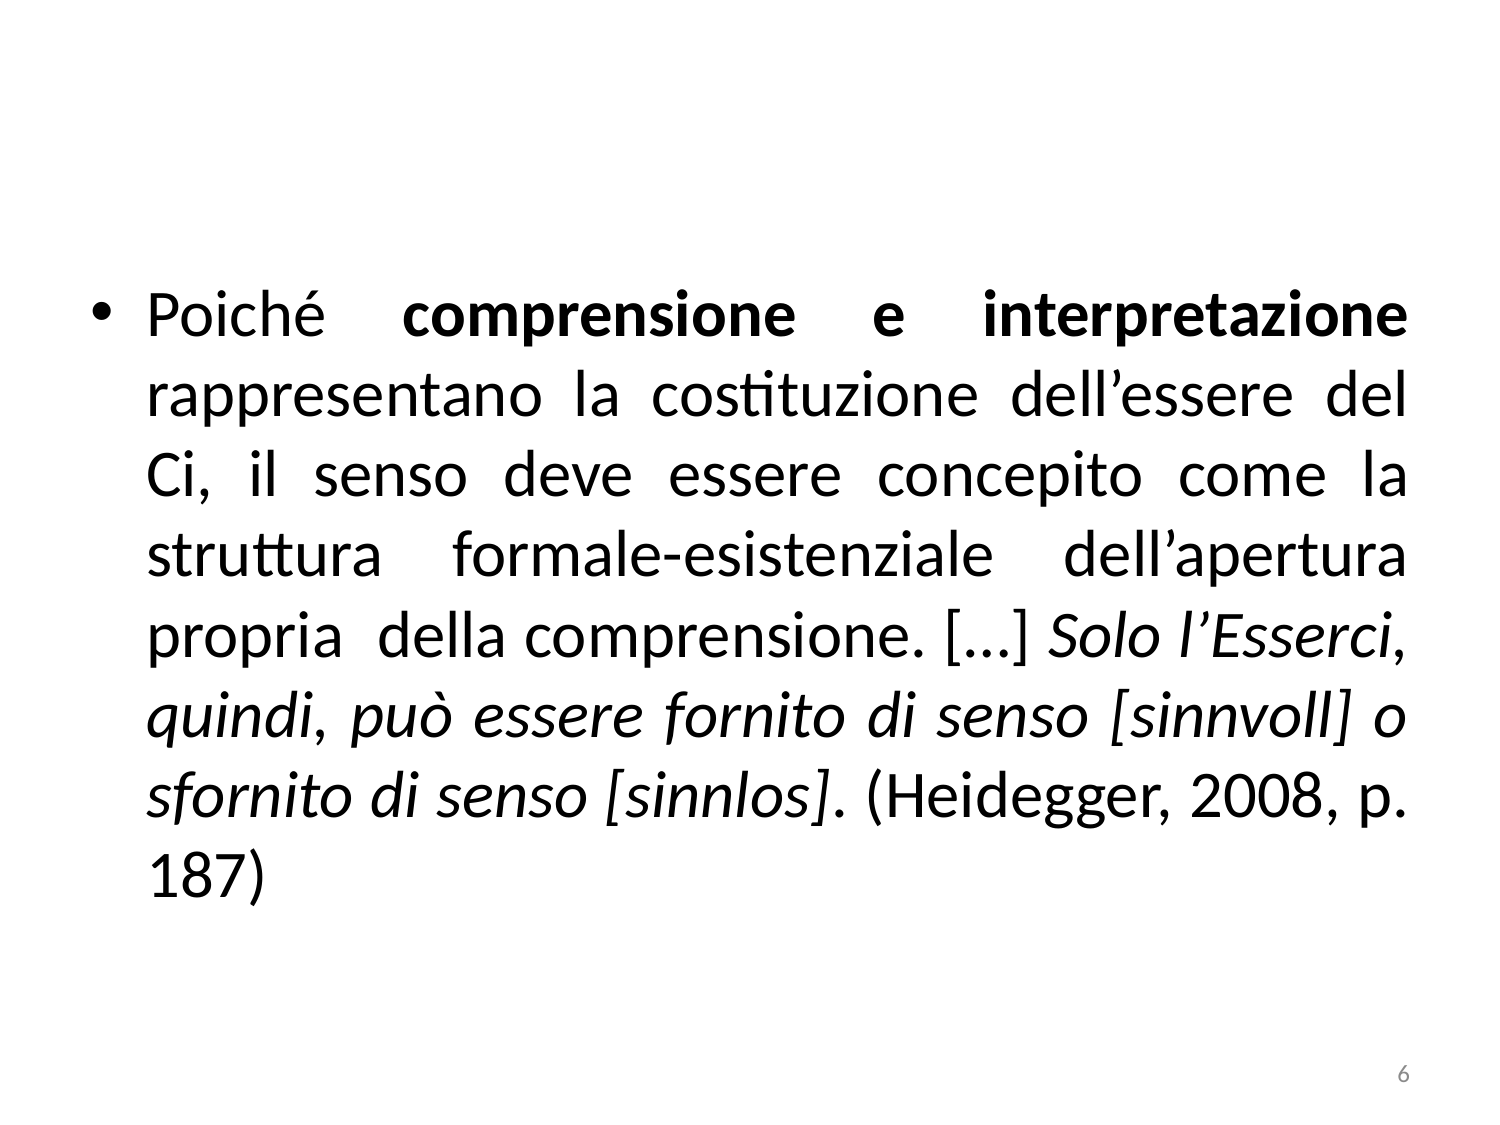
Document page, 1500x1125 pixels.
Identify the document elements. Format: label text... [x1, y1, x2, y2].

slide_number 6 [1074, 1042, 1425, 1103]
list Poiché comprensione e interpretazione rappresentano la costituzione dell’essere del Ci, il senso deve essere concepito come la struttura formale-esistenziale dell’apertura propria della comprensione. […] Solo l’Esserci, quindi, può essere fornito di senso [sinnvoll] o sfornito di senso [sinnlos]. (Heidegger, 2008, p. 187) [75, 262, 1425, 1005]
